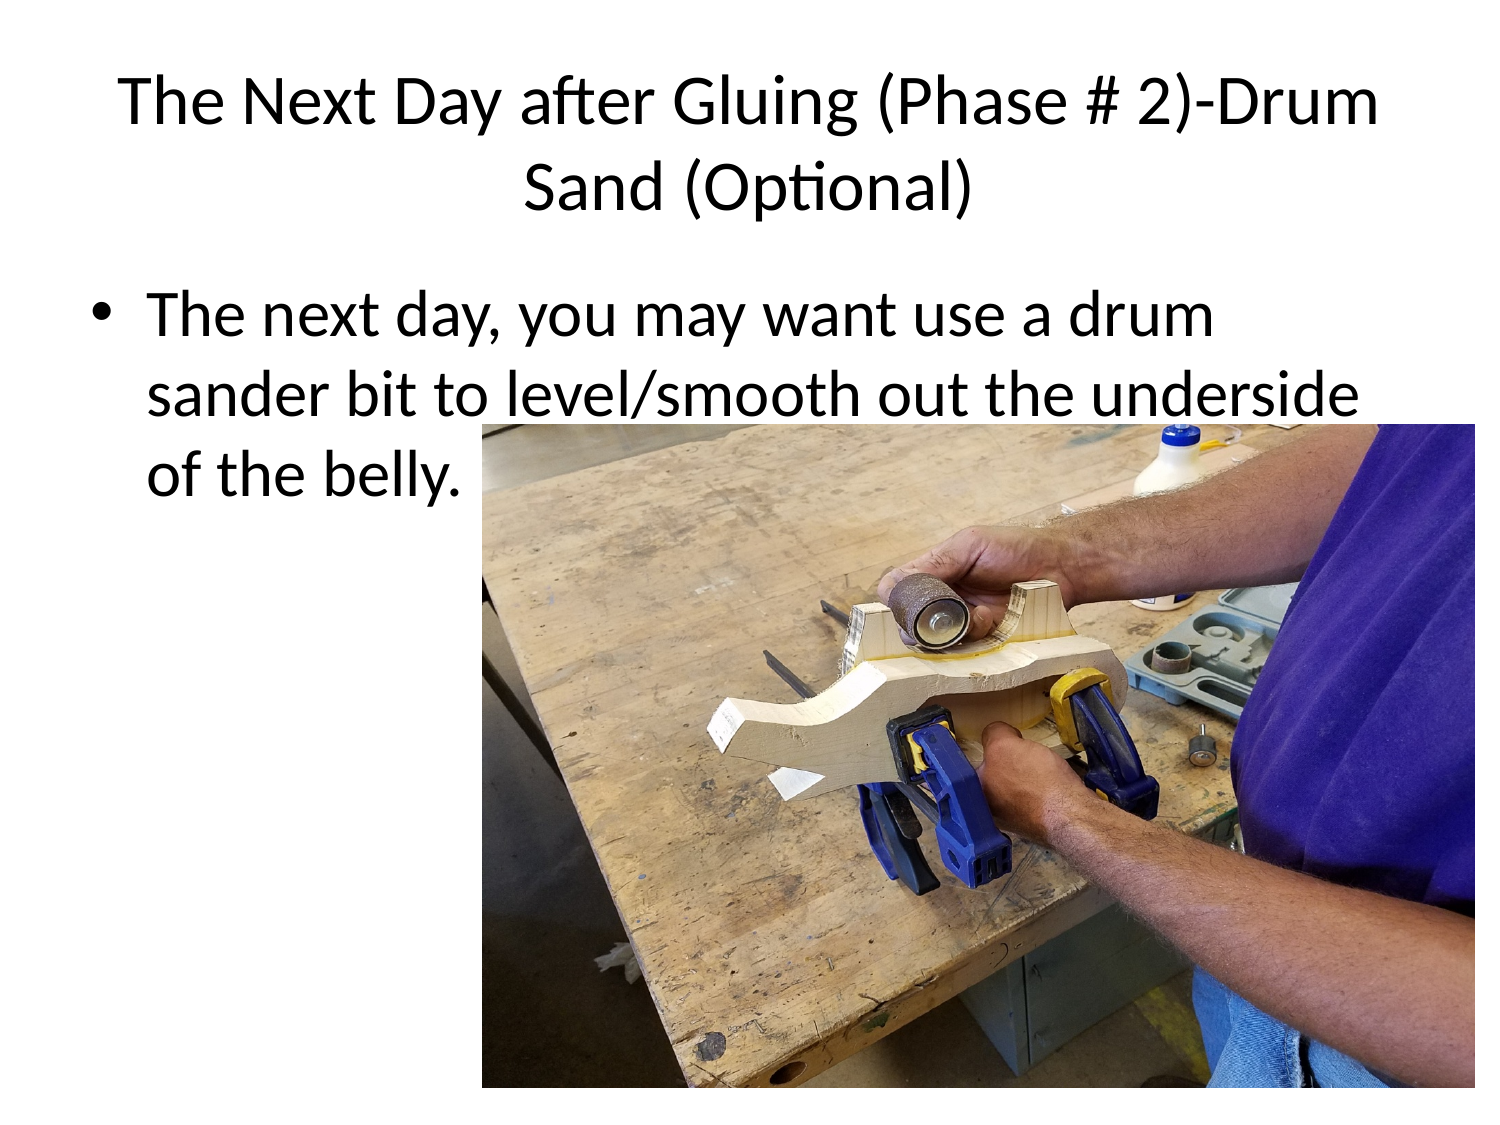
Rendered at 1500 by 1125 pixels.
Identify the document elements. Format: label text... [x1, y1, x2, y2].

title The Next Day after Gluing (Phase # 2)-Drum Sand (Optional) [75, 45, 1425, 233]
picture [481, 424, 1476, 1088]
list The next day, you may want use a drum sander bit to level/smooth out the underside of the belly. [75, 262, 1425, 1005]
